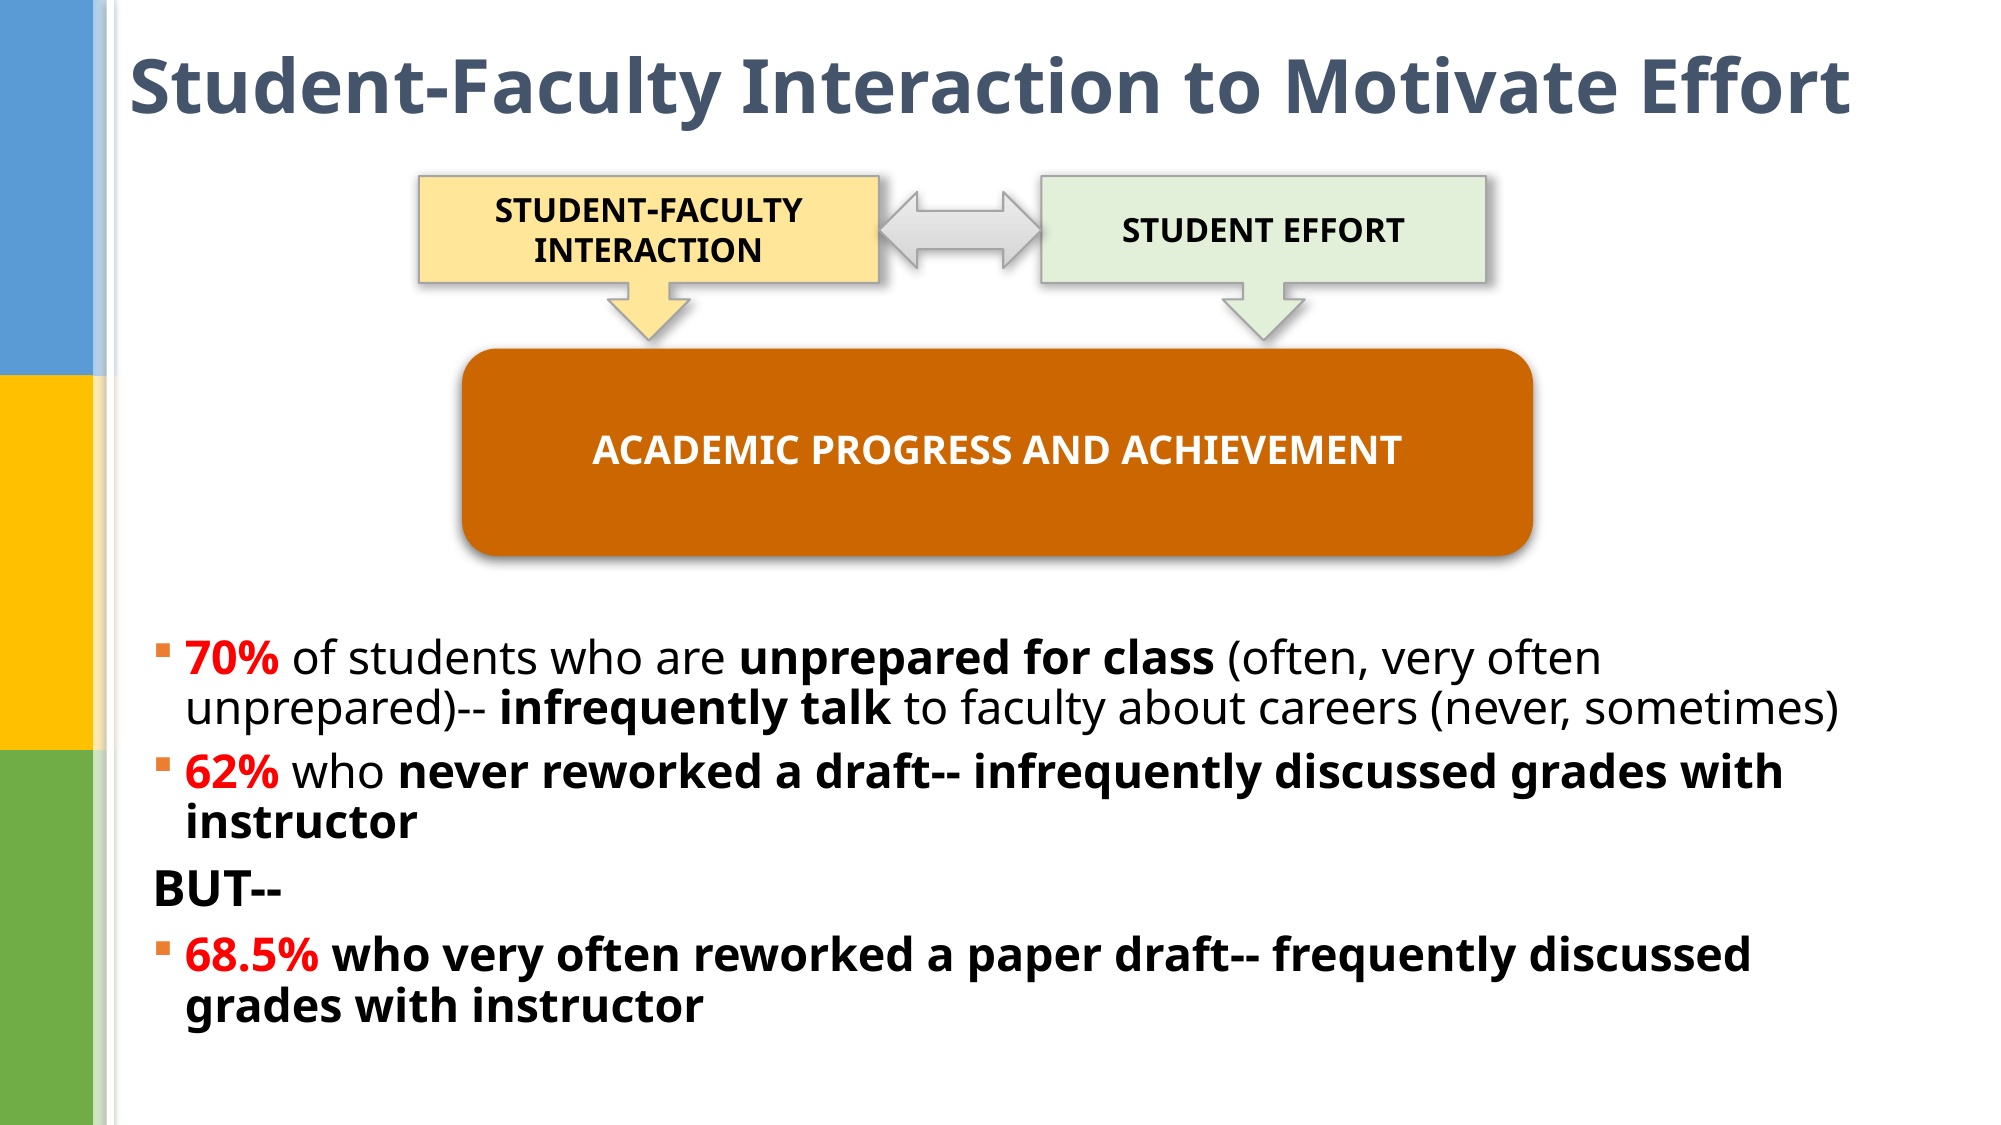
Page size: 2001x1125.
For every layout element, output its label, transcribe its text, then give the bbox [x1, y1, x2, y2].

text_box STUDENT-FACULTY INTERACTION [417, 175, 880, 342]
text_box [461, 348, 1534, 557]
text_box [878, 190, 1043, 270]
text_box STUDENT EFFORT [1040, 175, 1488, 342]
title Student-Faculty Interaction to Motivate Effort [114, 0, 2000, 192]
list 70% of students who are unprepared for class (often, very often unprepared)-- infrequently talk to faculty about careers (never, sometimes) 62% who never reworked a draft-- infrequently discussed grades with instructor BUT-- 68.5% who very often reworked a paper draft-- frequently discussed grades with instructor [137, 192, 1863, 1075]
